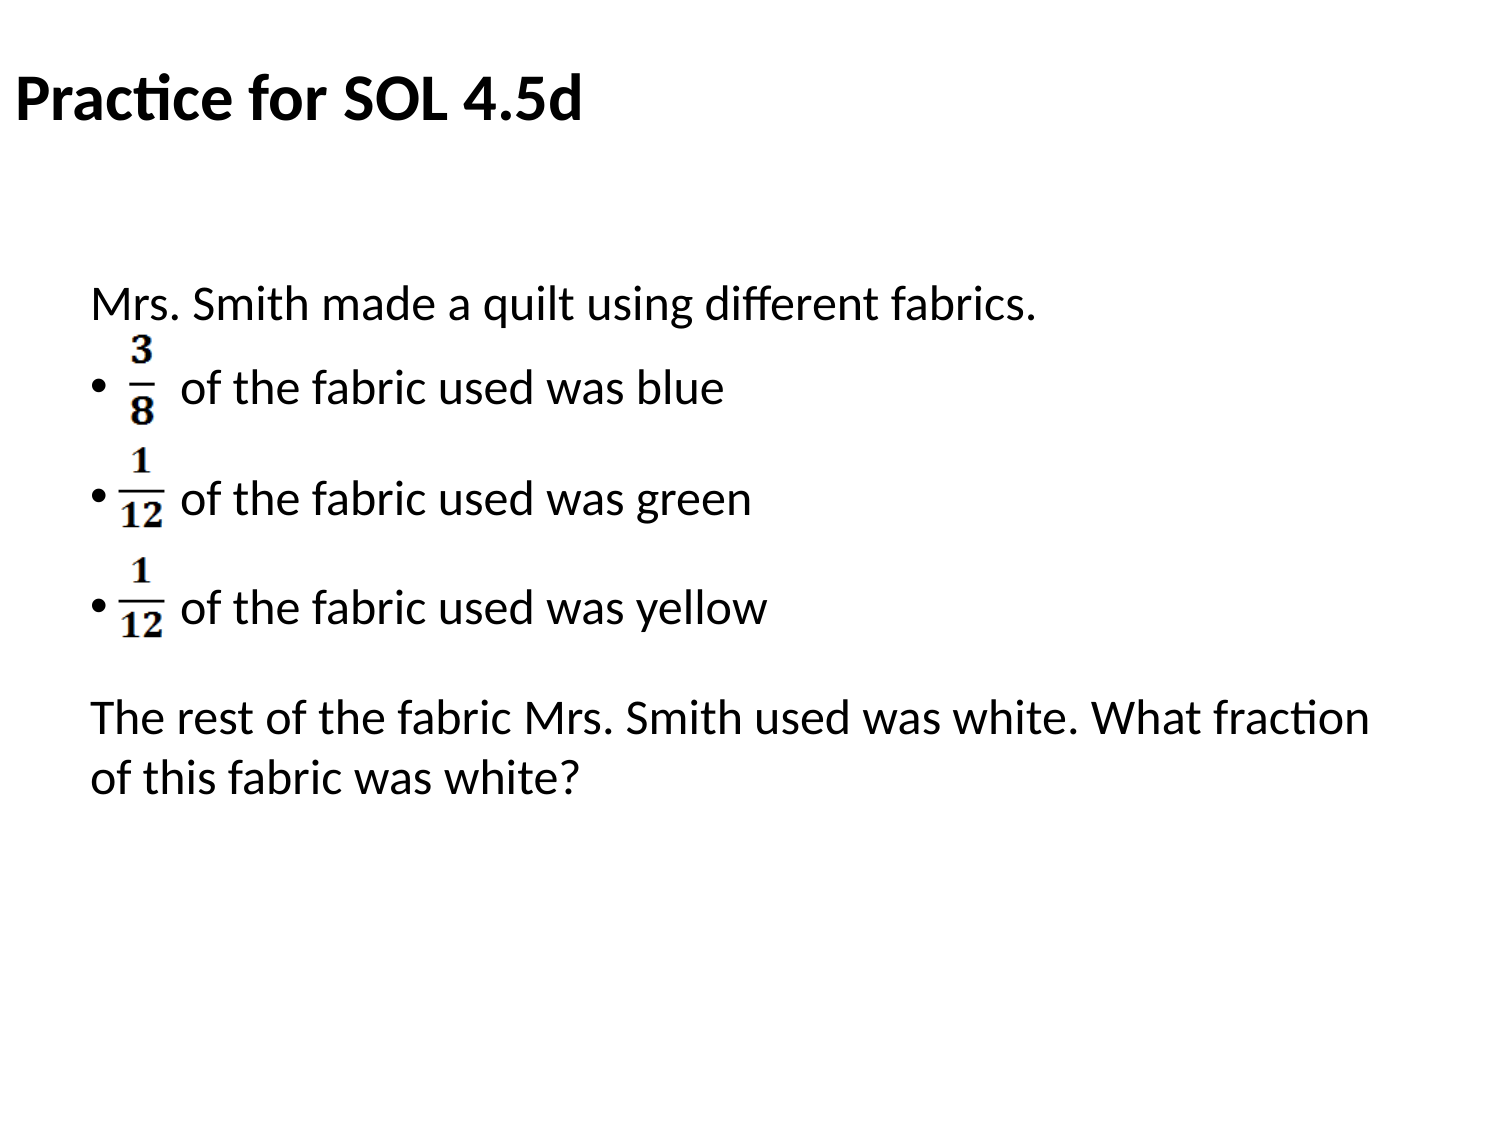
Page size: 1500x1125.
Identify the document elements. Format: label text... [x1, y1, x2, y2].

list Mrs. Smith made a quilt using different fabrics. of the fabric used was blue of the fabric used was green of the fabric used was yellow The rest of the fabric Mrs. Smith used was white. What fraction of this fabric was white? [74, 262, 1426, 1006]
picture [112, 552, 170, 641]
picture [112, 441, 170, 530]
title Practice for SOL 4.5d [0, 0, 1351, 188]
picture [127, 329, 158, 428]
